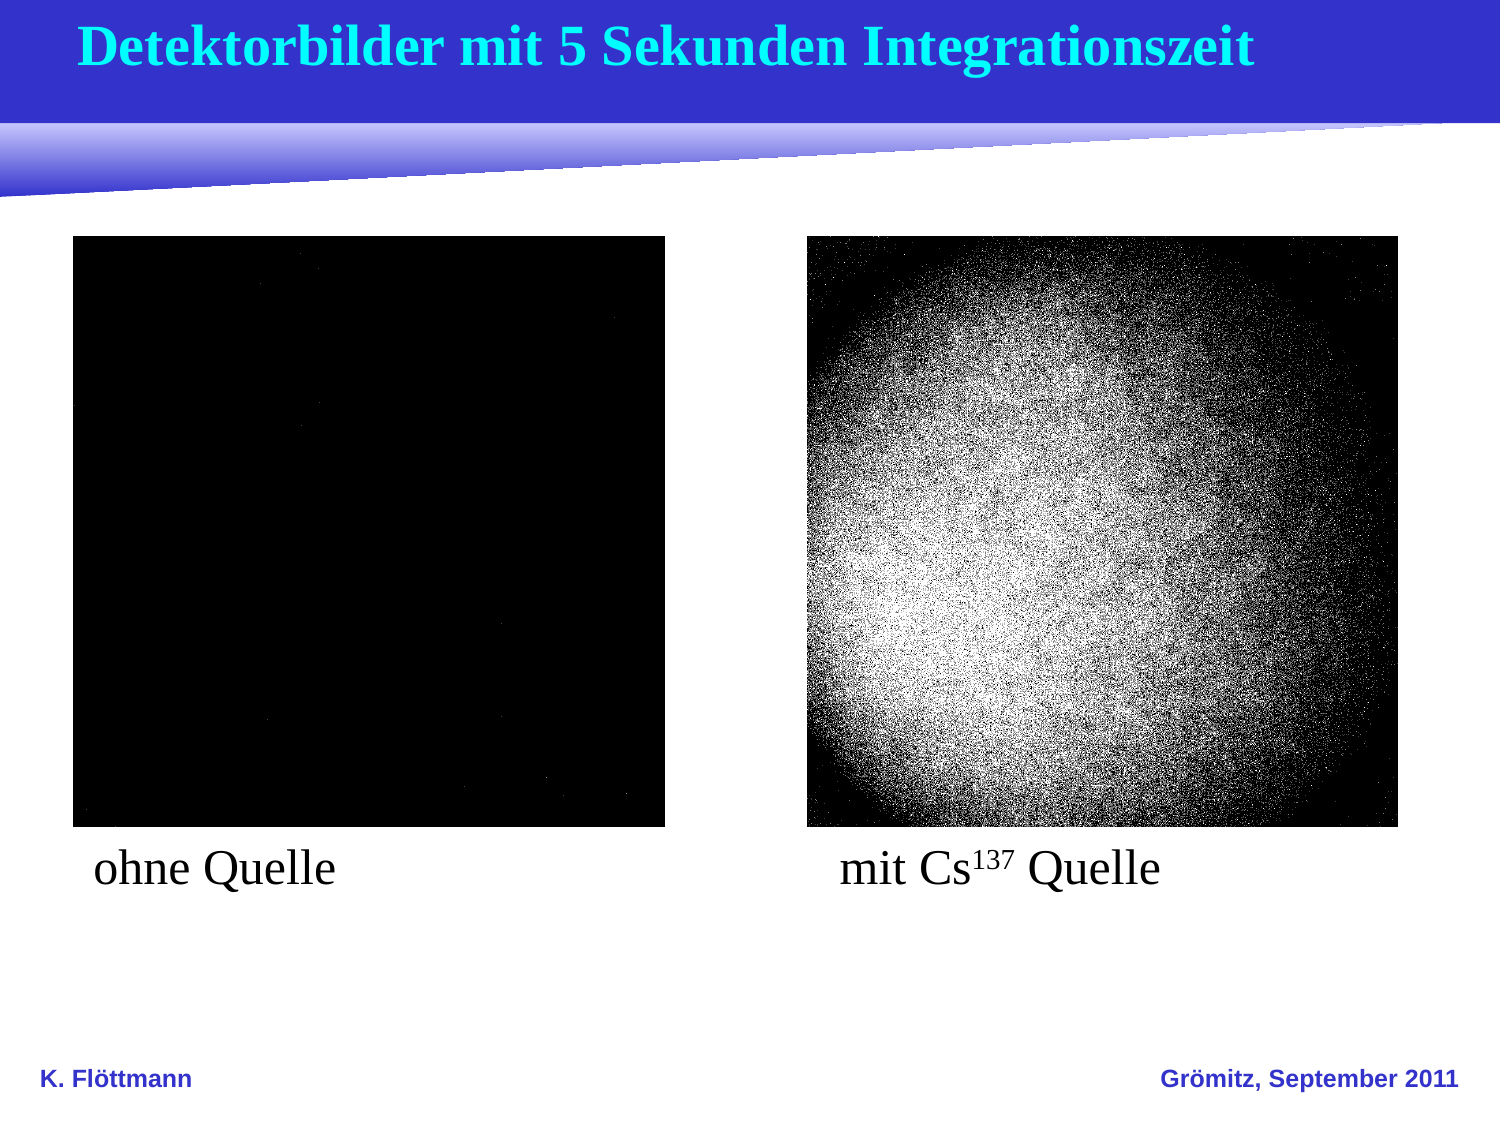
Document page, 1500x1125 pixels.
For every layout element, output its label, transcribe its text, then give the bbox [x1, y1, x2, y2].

text_box mit Cs137 Quelle [824, 835, 1177, 902]
picture [73, 235, 665, 827]
slide_number K. Flöttmann [24, 1062, 337, 1100]
text_box ohne Quelle [78, 835, 352, 902]
footer Grömitz, September 2011 [337, 1062, 1475, 1100]
text_box Detektorbilder mit 5 Sekunden Integrationszeit [62, 0, 1338, 113]
picture [807, 235, 1399, 827]
